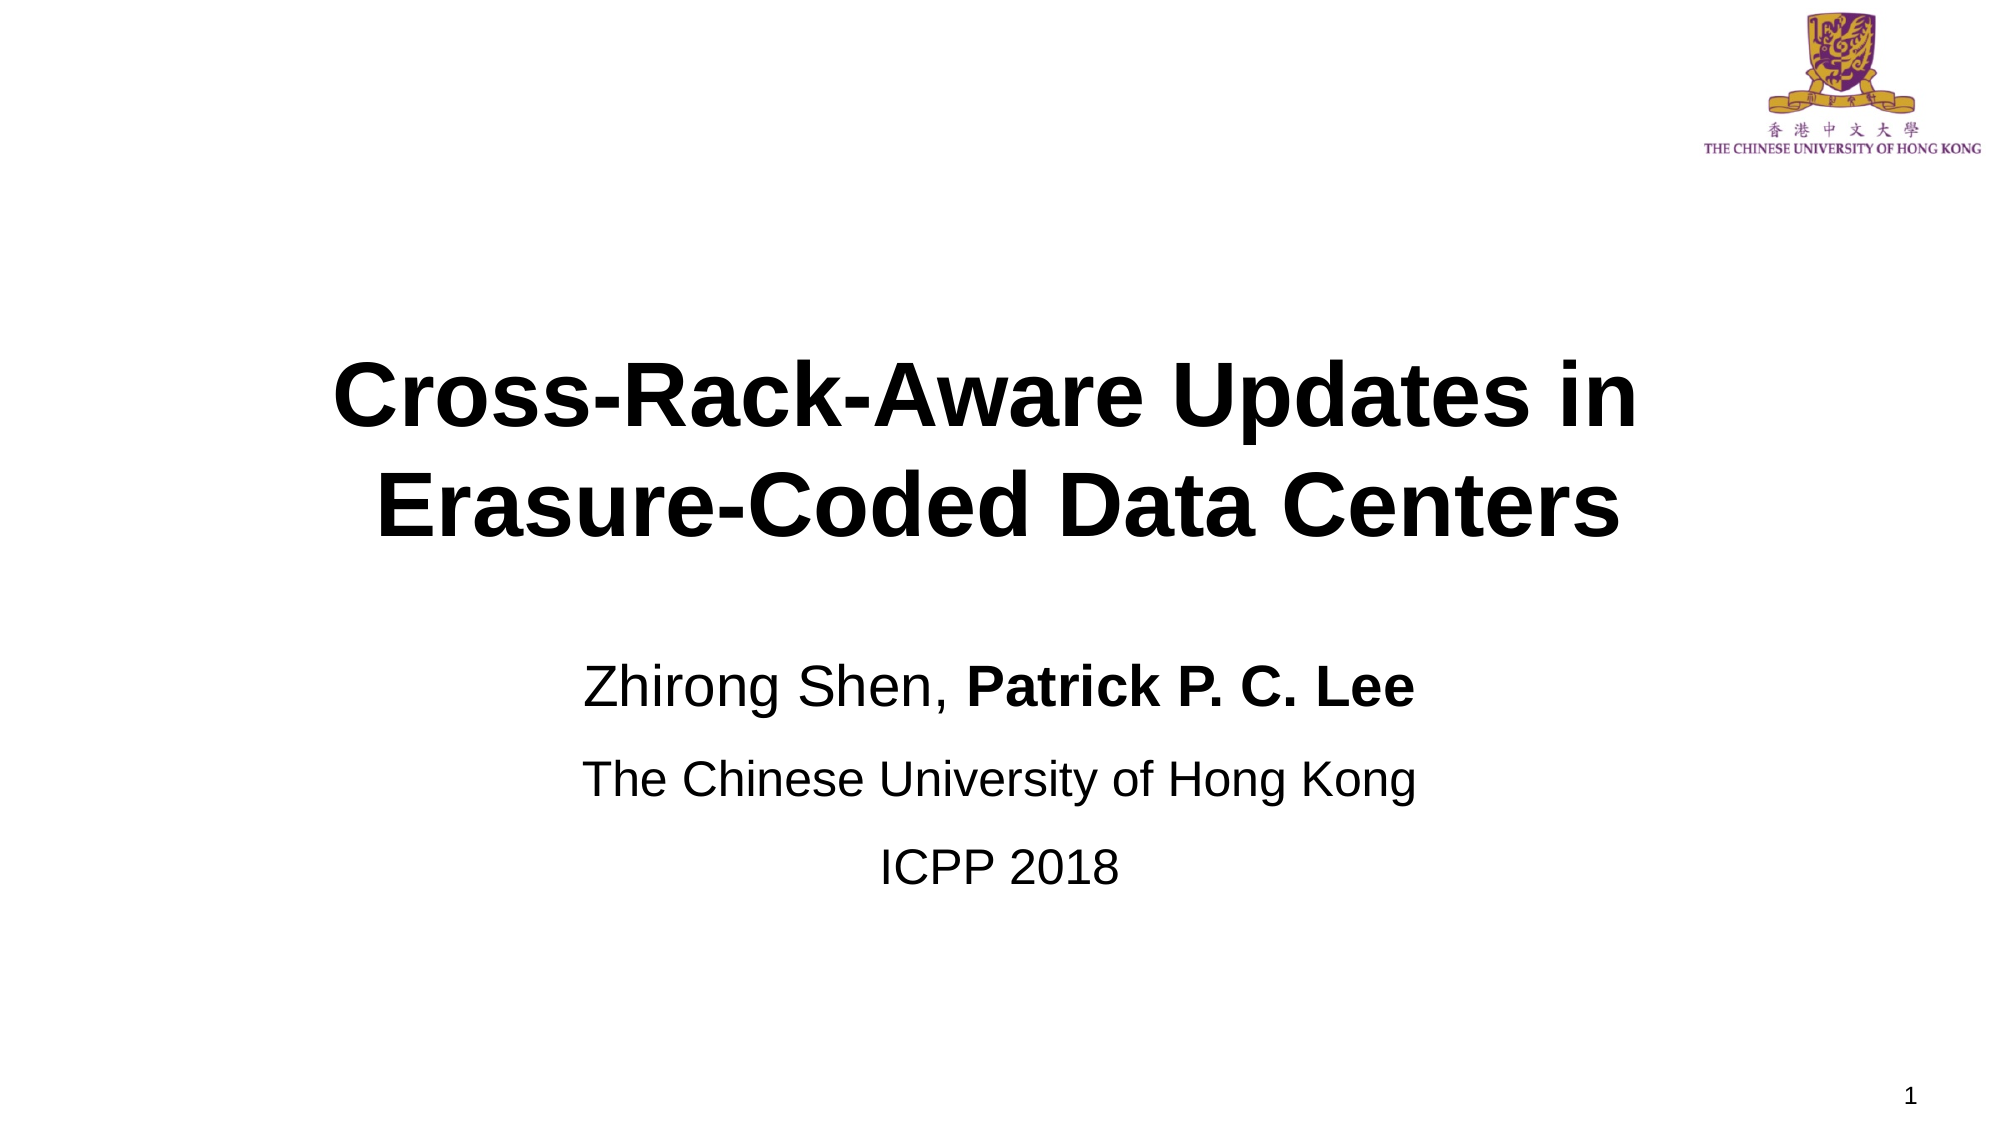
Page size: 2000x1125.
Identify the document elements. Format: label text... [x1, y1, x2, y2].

title Cross-Rack-Aware Updates in Erasure-Coded Data Centers [0, 299, 2000, 591]
slide_number 1 [1466, 1072, 1933, 1125]
subtitle Zhirong Shen, Patrick P. C. Lee The Chinese University of Hong Kong ICPP 2018 [66, 637, 1933, 925]
picture [1699, 8, 1987, 163]
